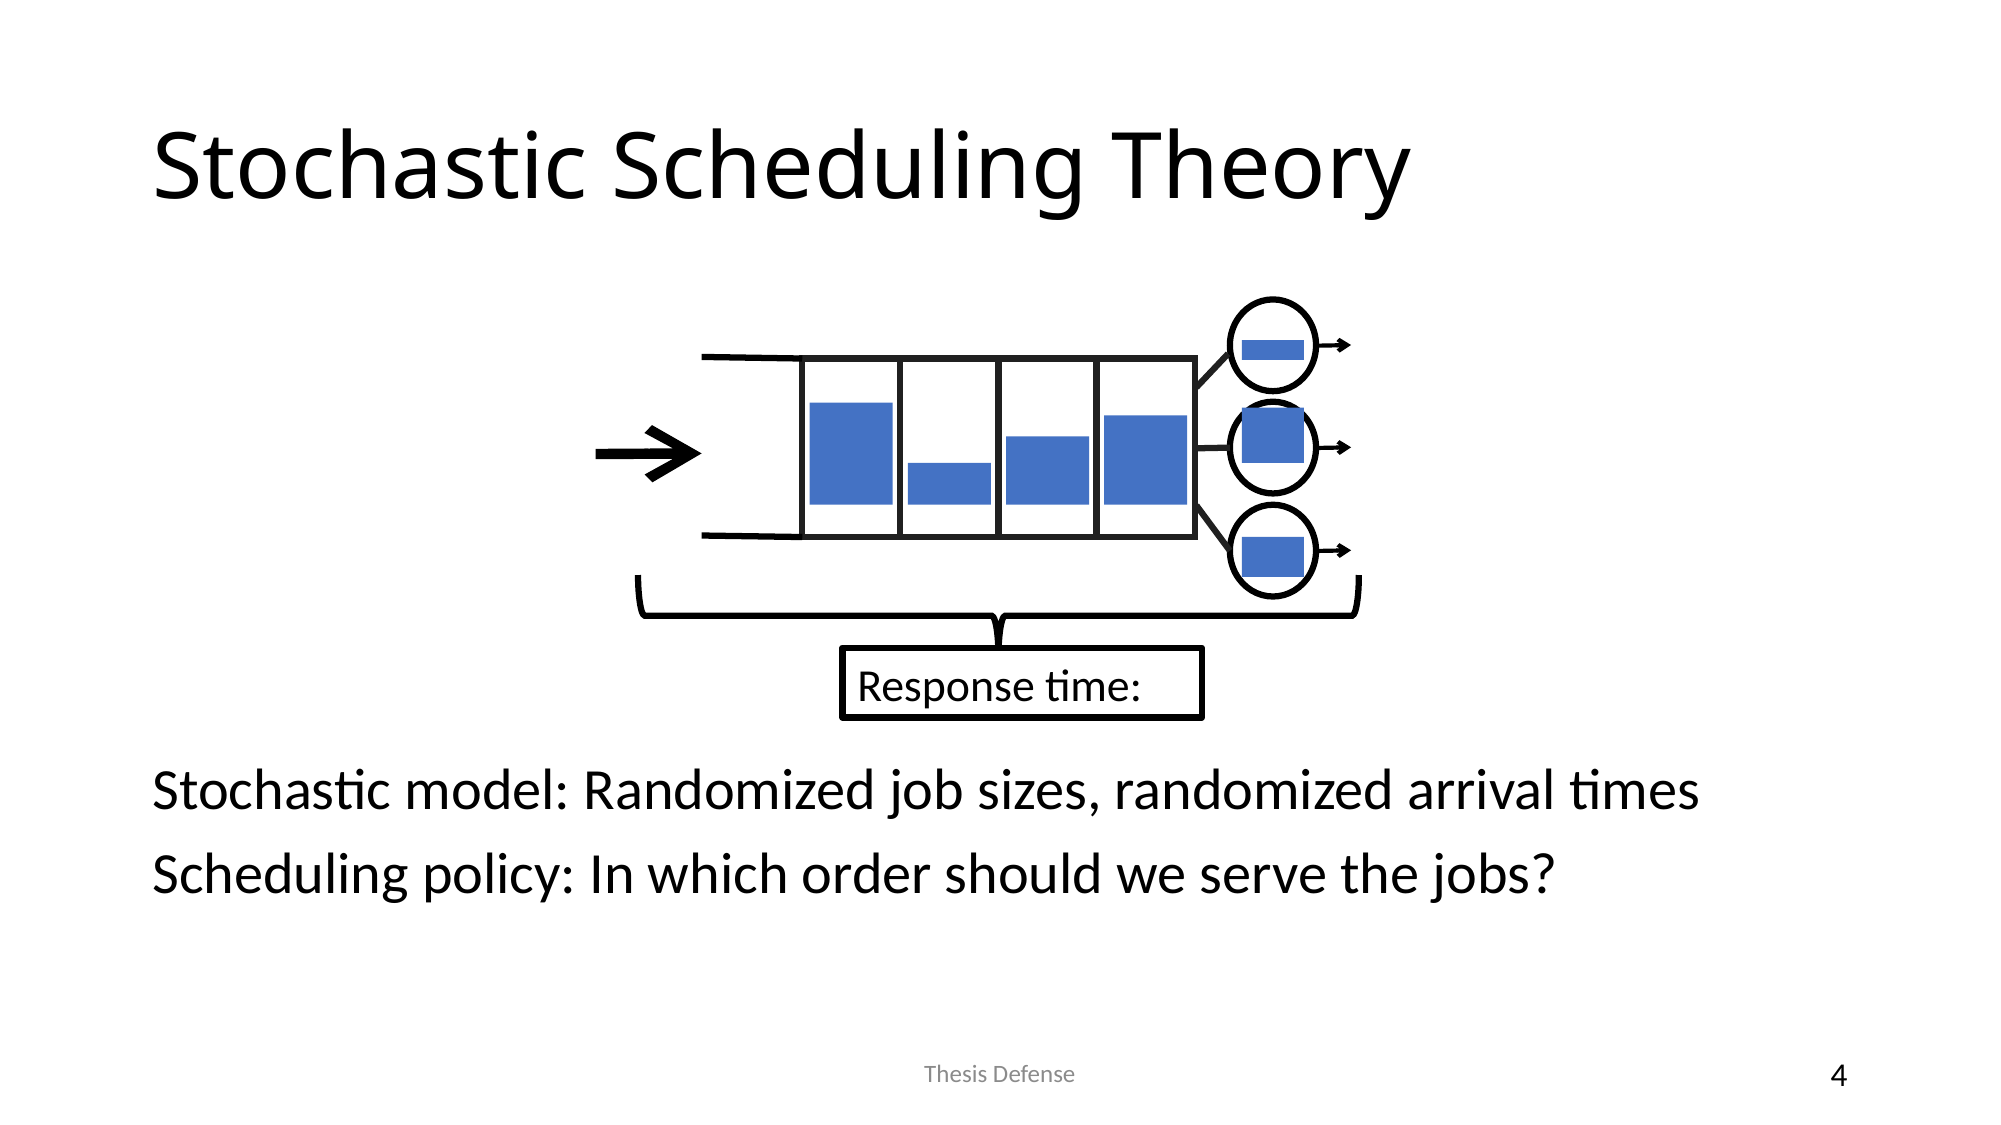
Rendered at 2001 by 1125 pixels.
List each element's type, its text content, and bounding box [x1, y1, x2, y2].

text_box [638, 574, 1359, 719]
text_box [595, 299, 1352, 597]
footer Thesis Defense [662, 1042, 1338, 1103]
list Stochastic model: Randomized job sizes, randomized arrival times Scheduling policy: In which order should we serve the jobs? [137, 751, 1863, 1082]
title Stochastic Scheduling Theory [137, 59, 1863, 278]
slide_number 4 [1412, 1042, 1863, 1103]
